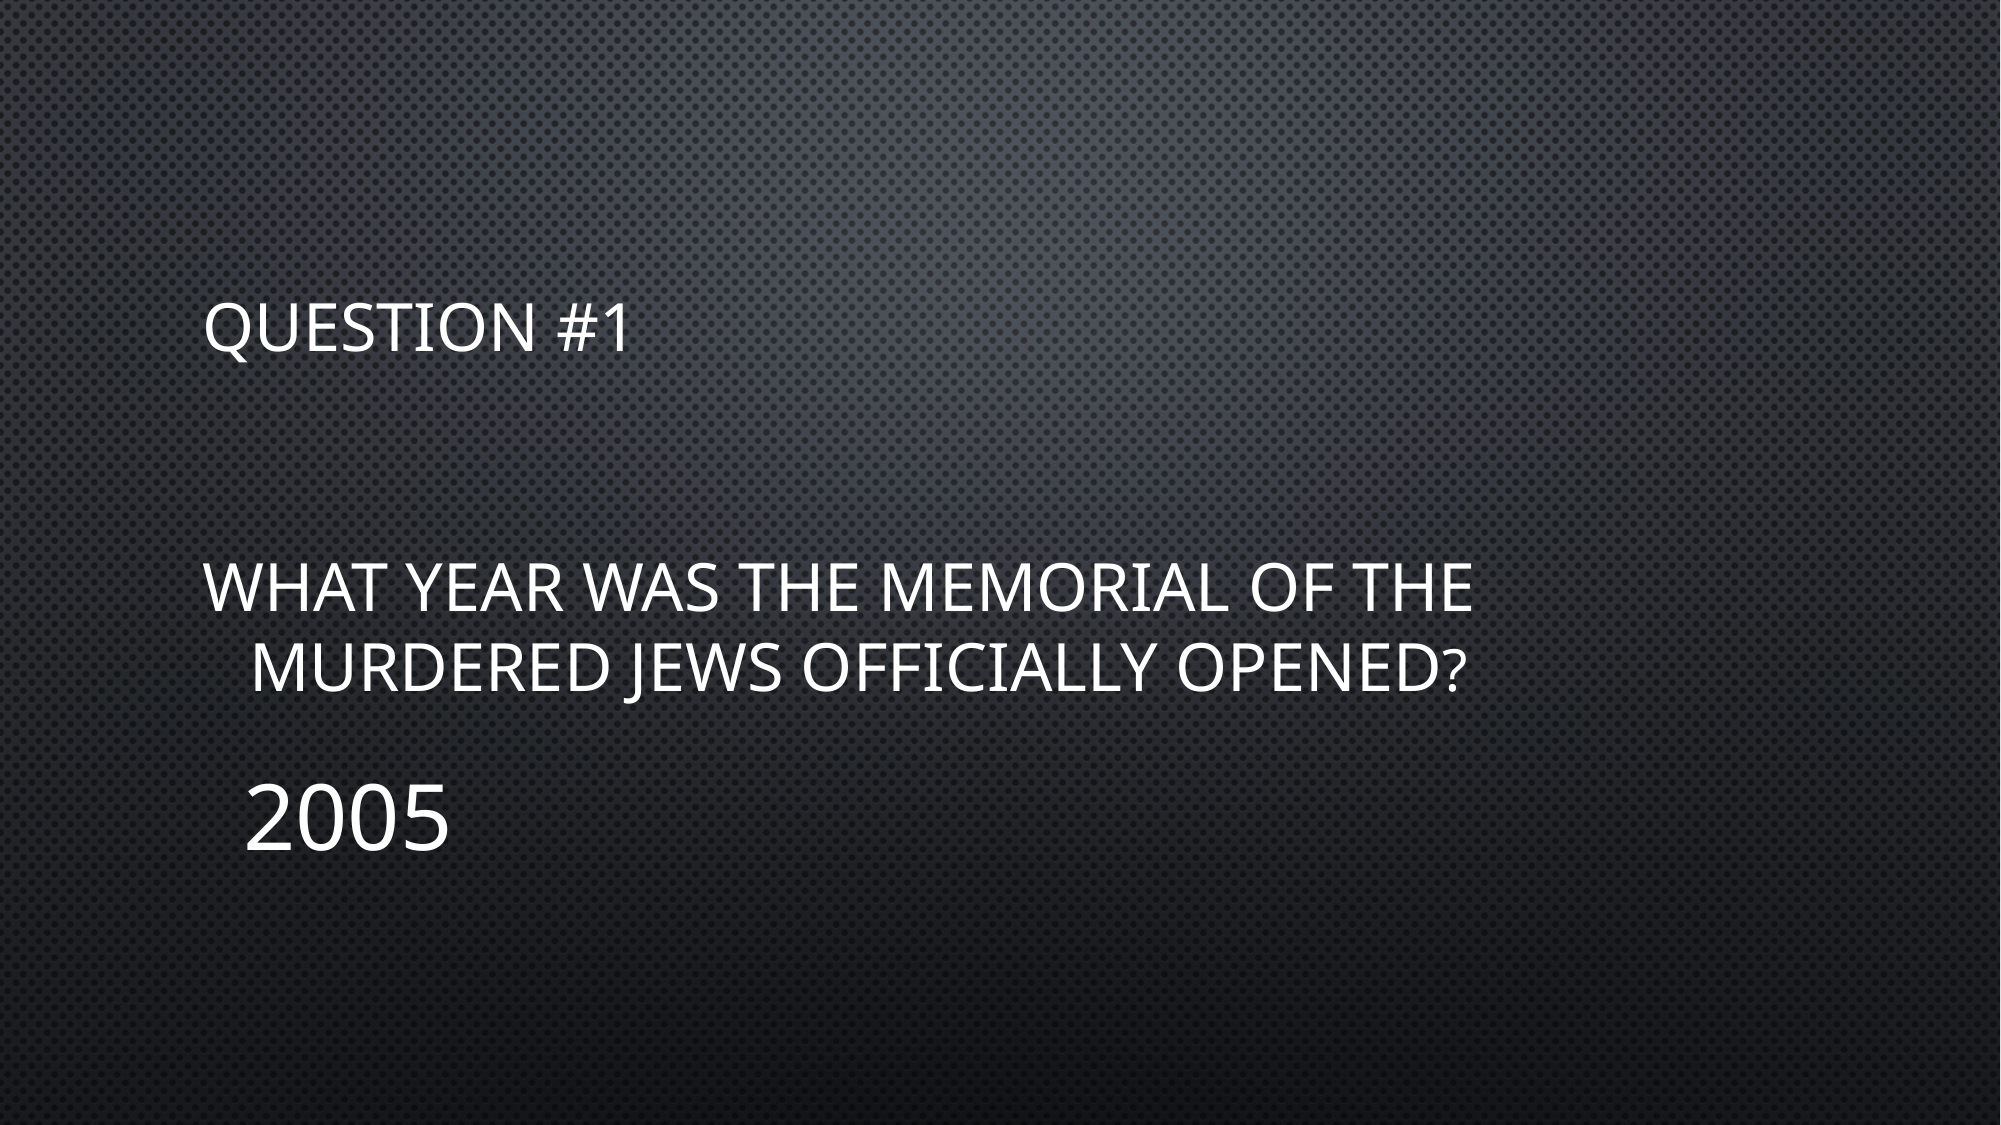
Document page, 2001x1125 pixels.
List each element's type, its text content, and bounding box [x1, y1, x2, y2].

title Question #1 [187, 99, 1813, 395]
list 2005 [228, 751, 1638, 989]
list What year was the memorial of the Murdered jews officially opened? [187, 395, 1813, 713]
